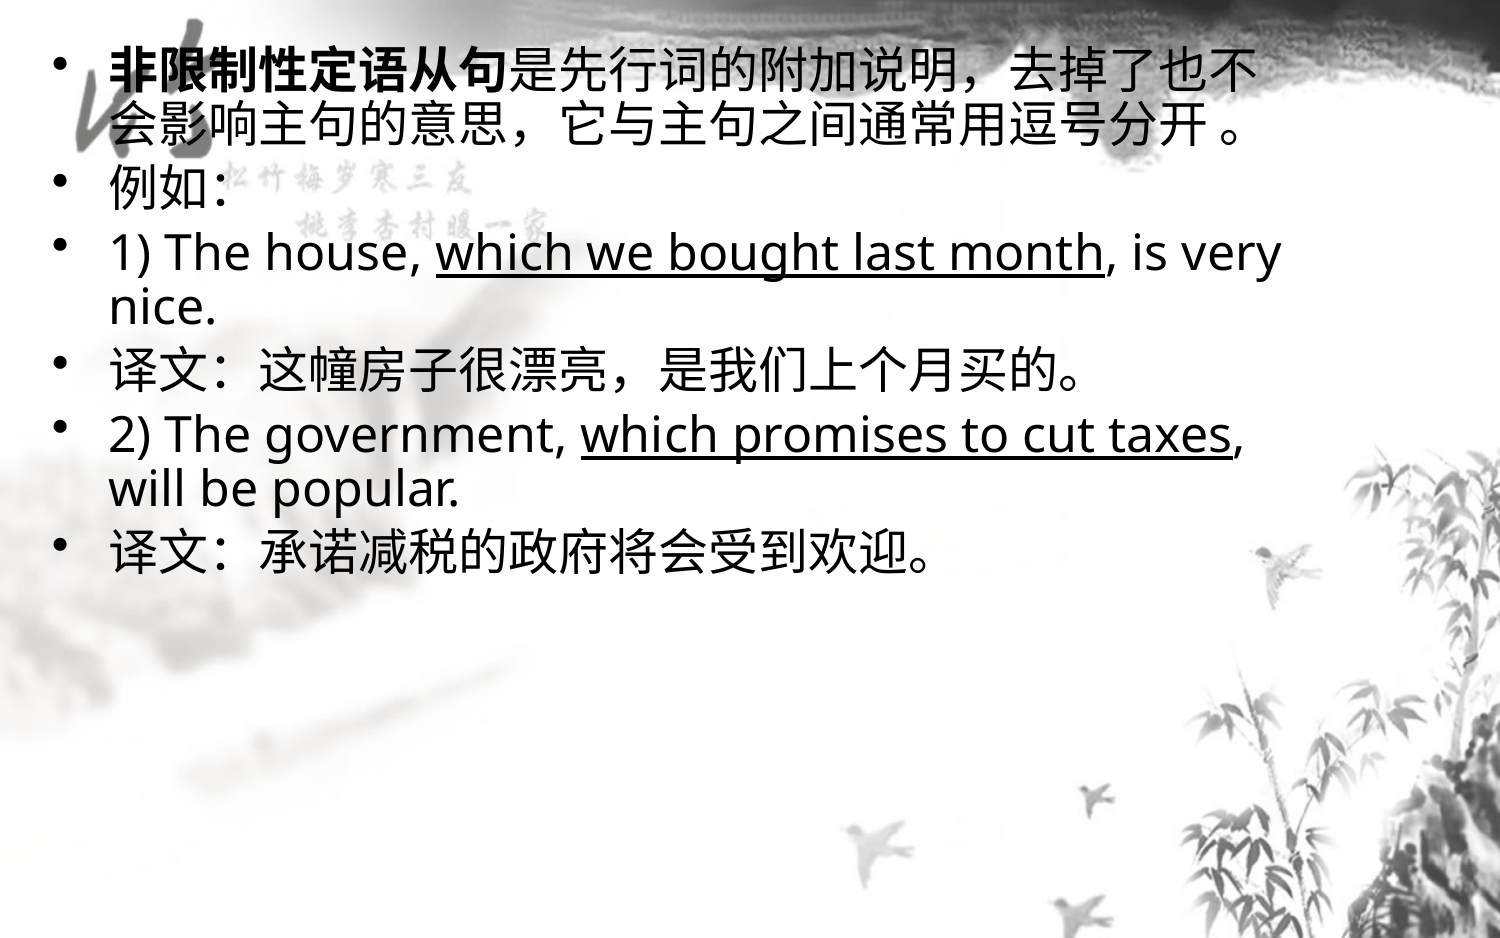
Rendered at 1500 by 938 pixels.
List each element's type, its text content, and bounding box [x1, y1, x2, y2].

picture [0, 0, 1500, 938]
list 非限制性定语从句是先行词的附加说明，去掉了也不会影响主句的意思，它与主句之间通常用逗号分开 。 例如： 1) The house, which we bought last month, is very nice. 译文：这幢房子很漂亮，是我们上个月买的。 2) The government, which promises to cut taxes, will be popular. 译文：承诺减税的政府将会受到欢迎。 [36, 37, 1320, 851]
